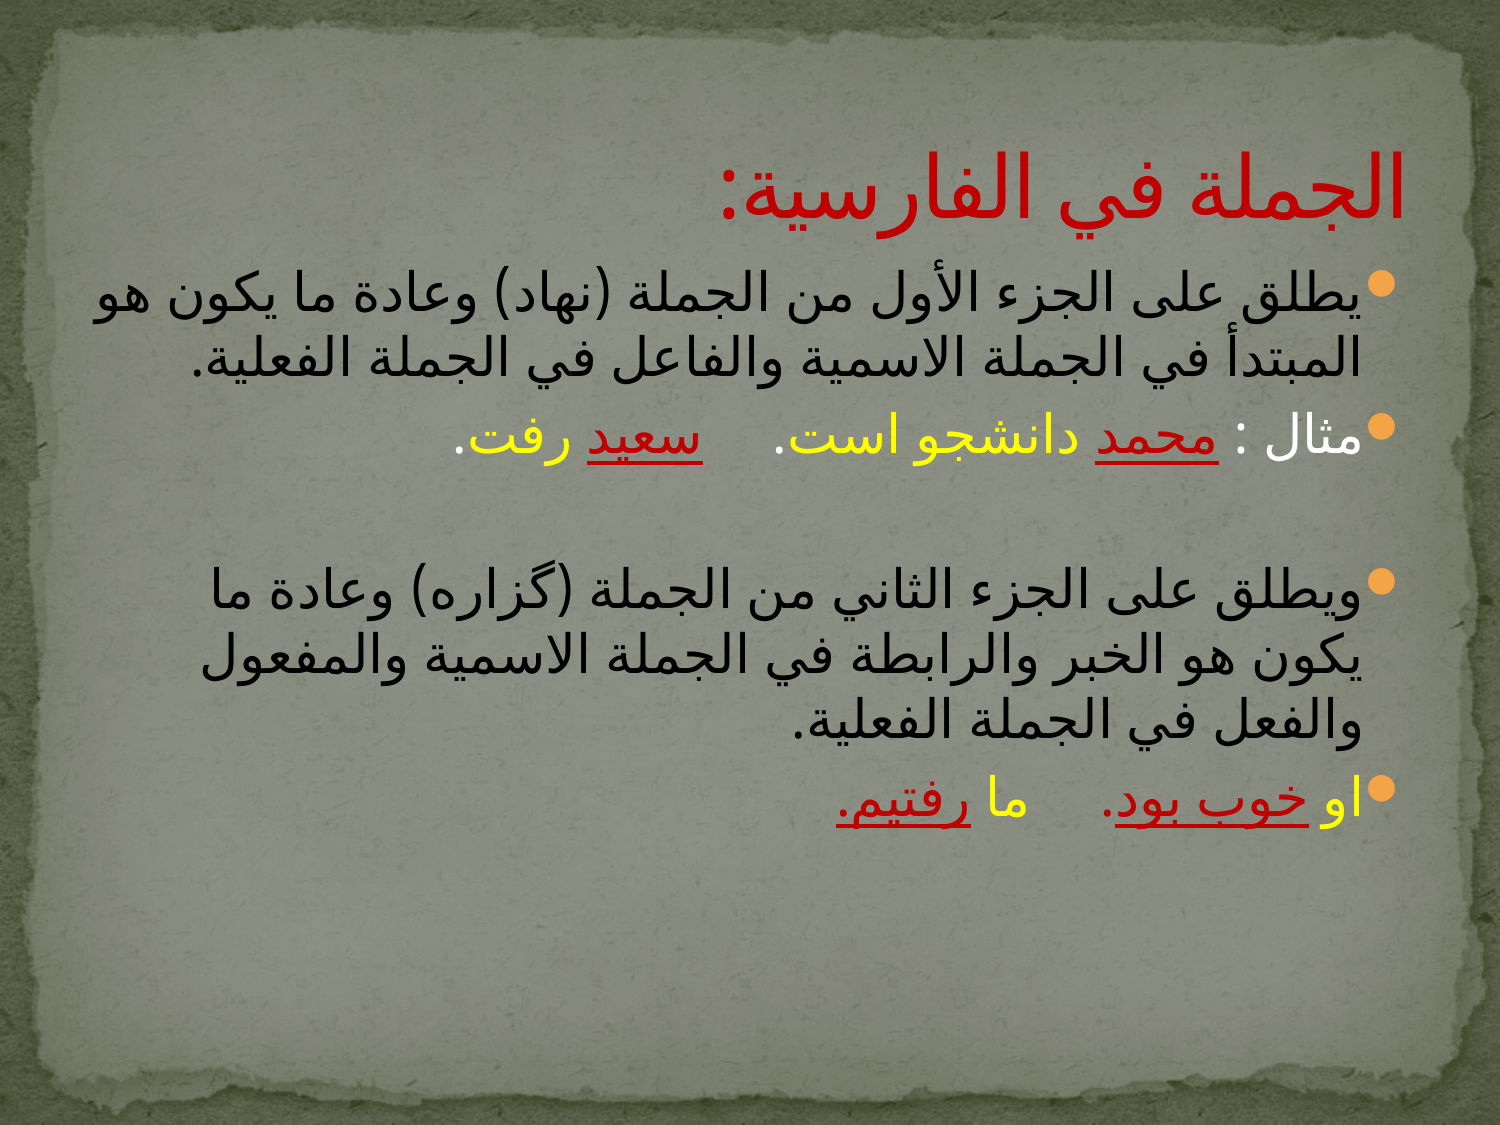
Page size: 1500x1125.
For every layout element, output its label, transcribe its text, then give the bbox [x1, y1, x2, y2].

title الجملة في الفارسية: [74, 24, 1425, 244]
list يطلق على الجزء الأول من الجملة (نهاد) وعادة ما يكون هو المبتدأ في الجملة الاسمية والفاعل في الجملة الفعلية. مثال : محمد دانشجو است. سعيد رفت. ويطلق على الجزء الثاني من الجملة (گزاره) وعادة ما يكون هو الخبر والرابطة في الجملة الاسمية والمفعول والفعل في الجملة الفعلية. او خوب بود. ما رفتيم. [75, 249, 1425, 1000]
